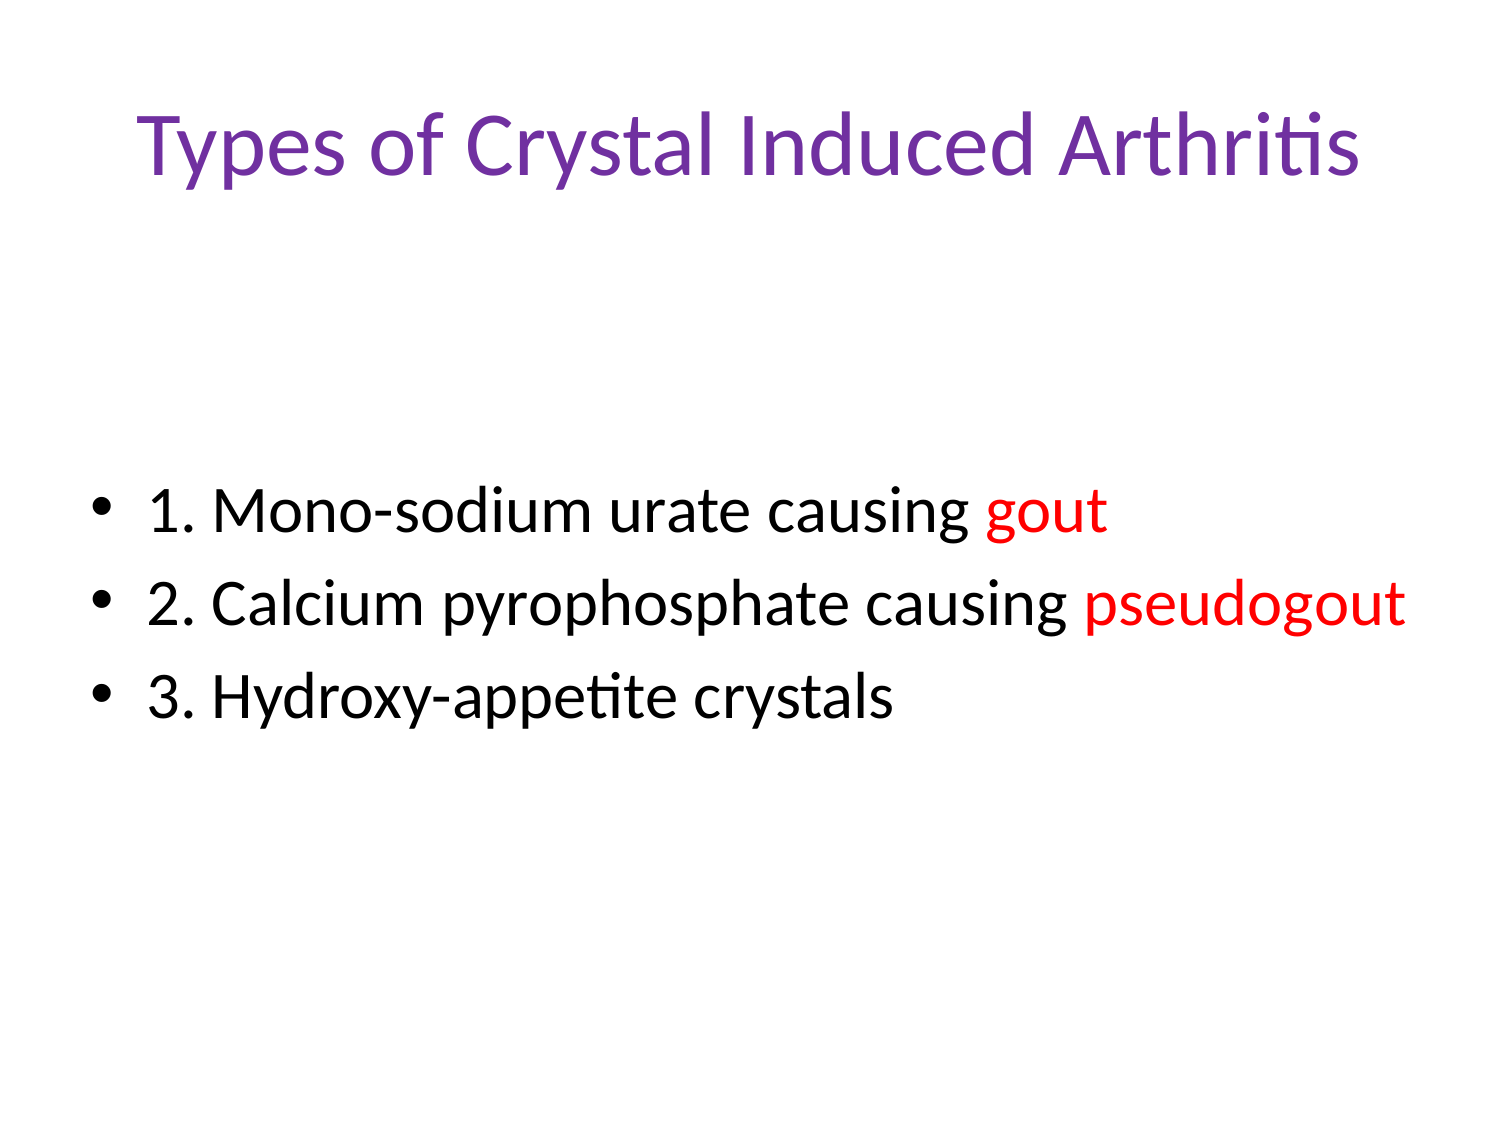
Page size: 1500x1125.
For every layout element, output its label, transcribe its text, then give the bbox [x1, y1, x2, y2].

title Types of Crystal Induced Arthritis [75, 45, 1425, 233]
list 1. Mono-sodium urate causing gout 2. Calcium pyrophosphate causing pseudogout 3. Hydroxy-appetite crystals [75, 457, 1425, 1125]
